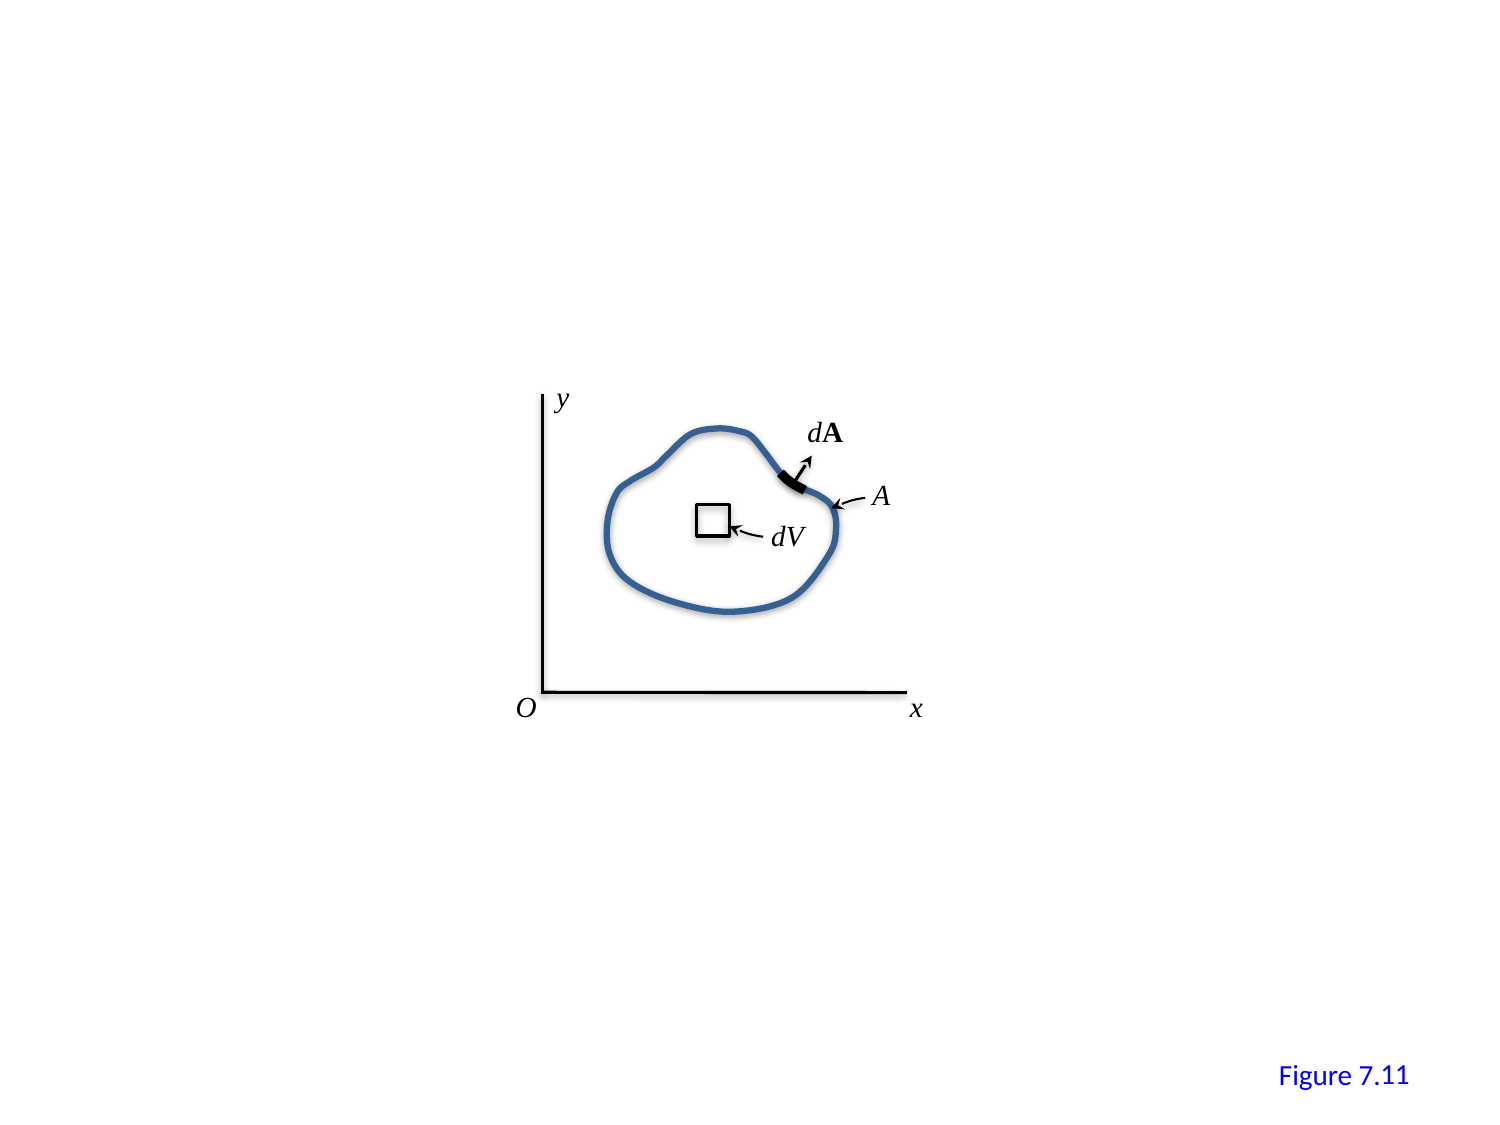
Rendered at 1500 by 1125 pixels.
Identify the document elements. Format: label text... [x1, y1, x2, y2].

text_box [694, 502, 731, 538]
text_box [604, 426, 839, 614]
text_box dV [756, 510, 819, 561]
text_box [789, 459, 817, 479]
text_box [797, 487, 806, 493]
text_box [729, 525, 756, 538]
text_box y [541, 371, 585, 422]
text_box dA [792, 405, 858, 456]
slide_number 10 [1074, 1042, 1425, 1103]
text_box A [857, 469, 906, 520]
text_box [831, 497, 857, 510]
text_box x [895, 681, 938, 731]
text_box O [500, 681, 552, 731]
text_box [778, 471, 784, 480]
